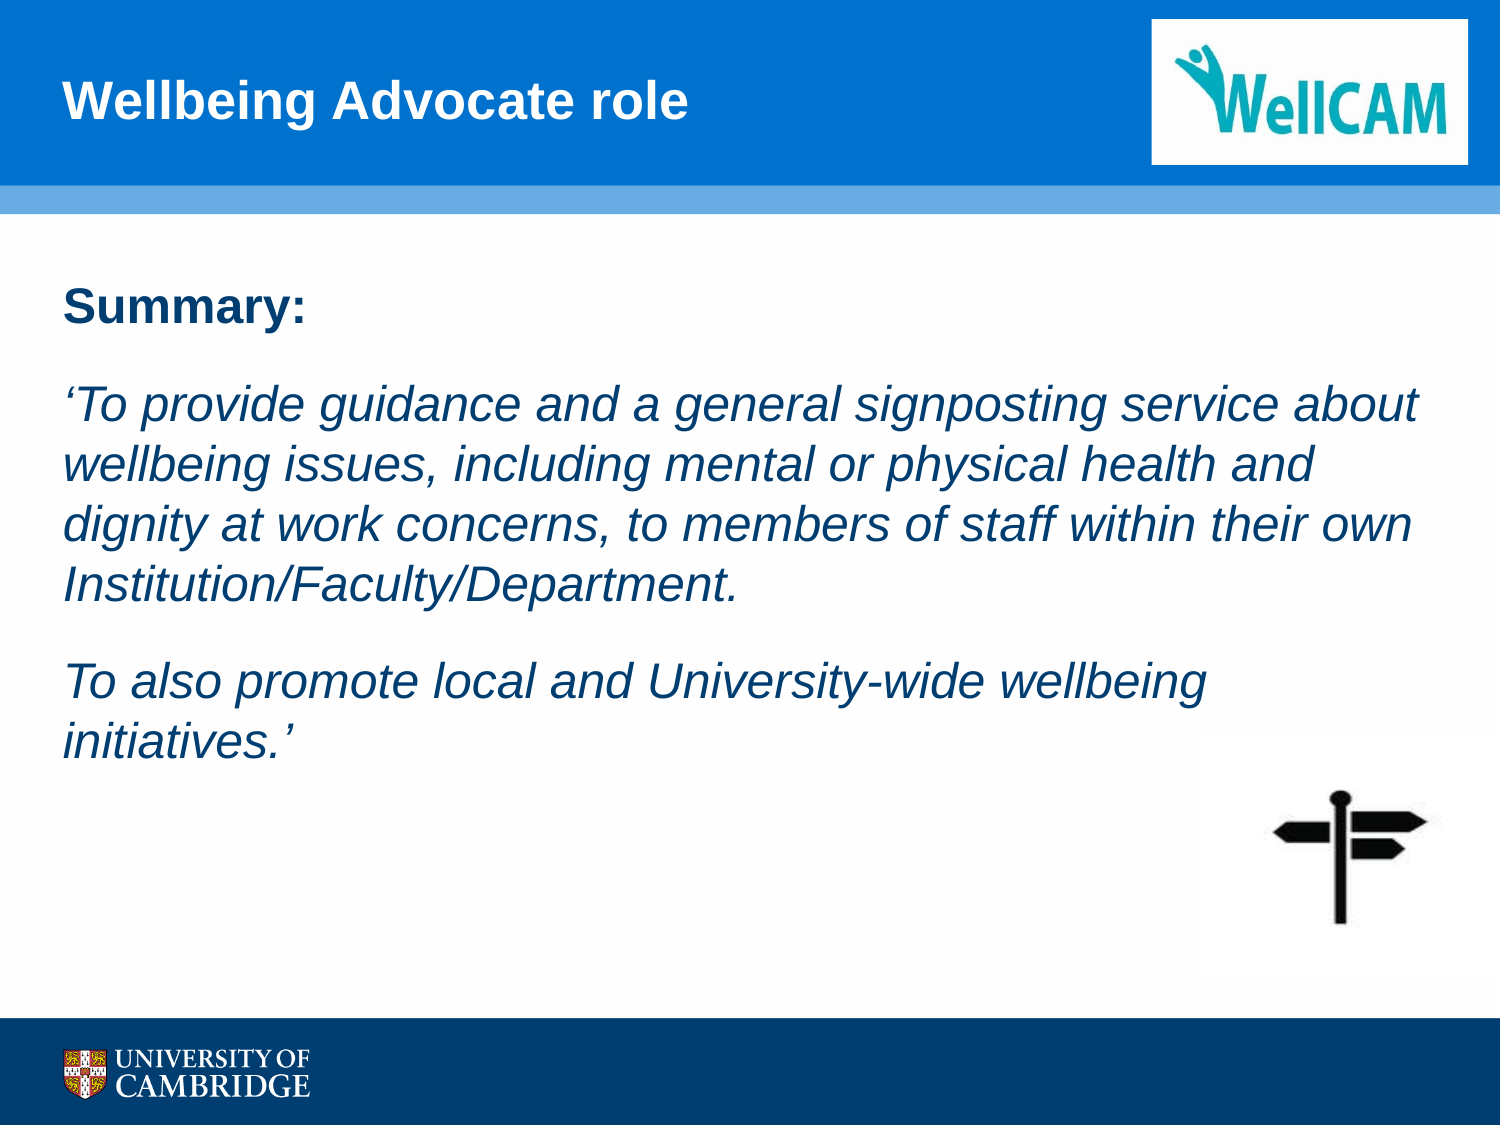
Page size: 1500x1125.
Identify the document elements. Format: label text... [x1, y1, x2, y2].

title Wellbeing Advocate role [63, 65, 1146, 135]
picture [0, 0, 1500, 1125]
list Summary: ‘To provide guidance and a general signposting service about wellbeing issues, including mental or physical health and dignity at work concerns, to members of staff within their own Institution/Faculty/Department. To also promote local and University-wide wellbeing initiatives.’ [63, 243, 1437, 948]
